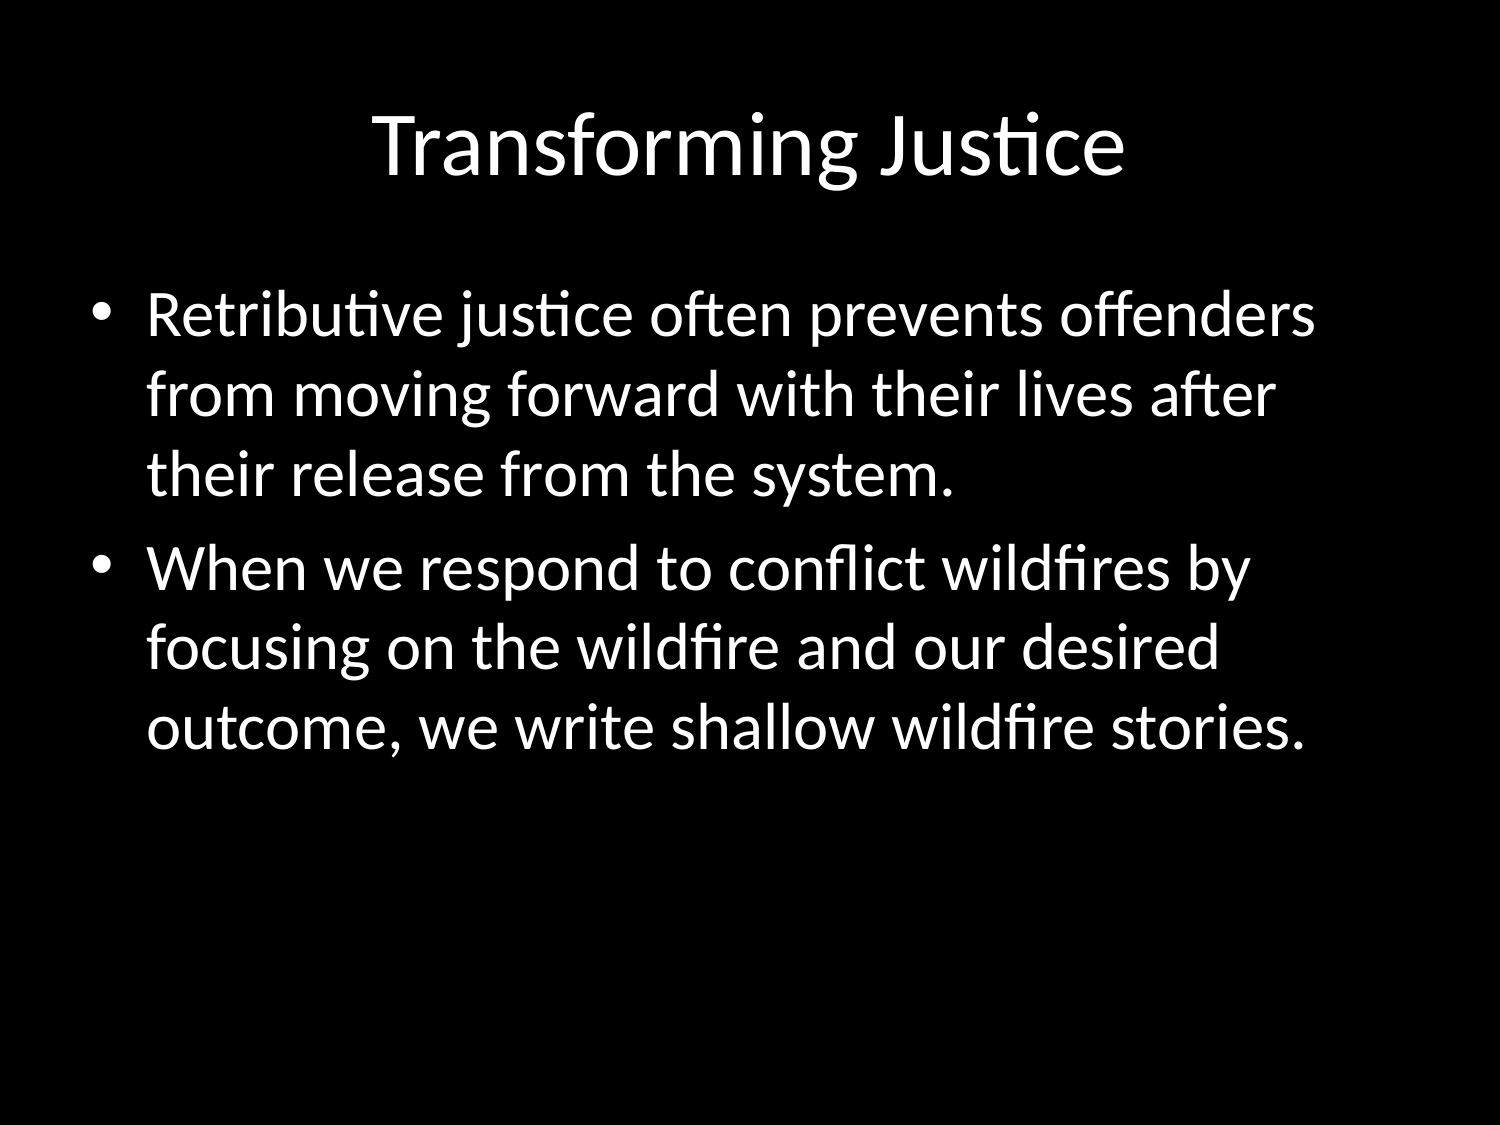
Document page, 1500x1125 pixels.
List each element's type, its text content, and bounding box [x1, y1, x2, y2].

title Transforming Justice [75, 45, 1425, 233]
list Retributive justice often prevents offenders from moving forward with their lives after their release from the system. When we respond to conflict wildfires by focusing on the wildfire and our desired outcome, we write shallow wildfire stories. [75, 262, 1425, 1005]
